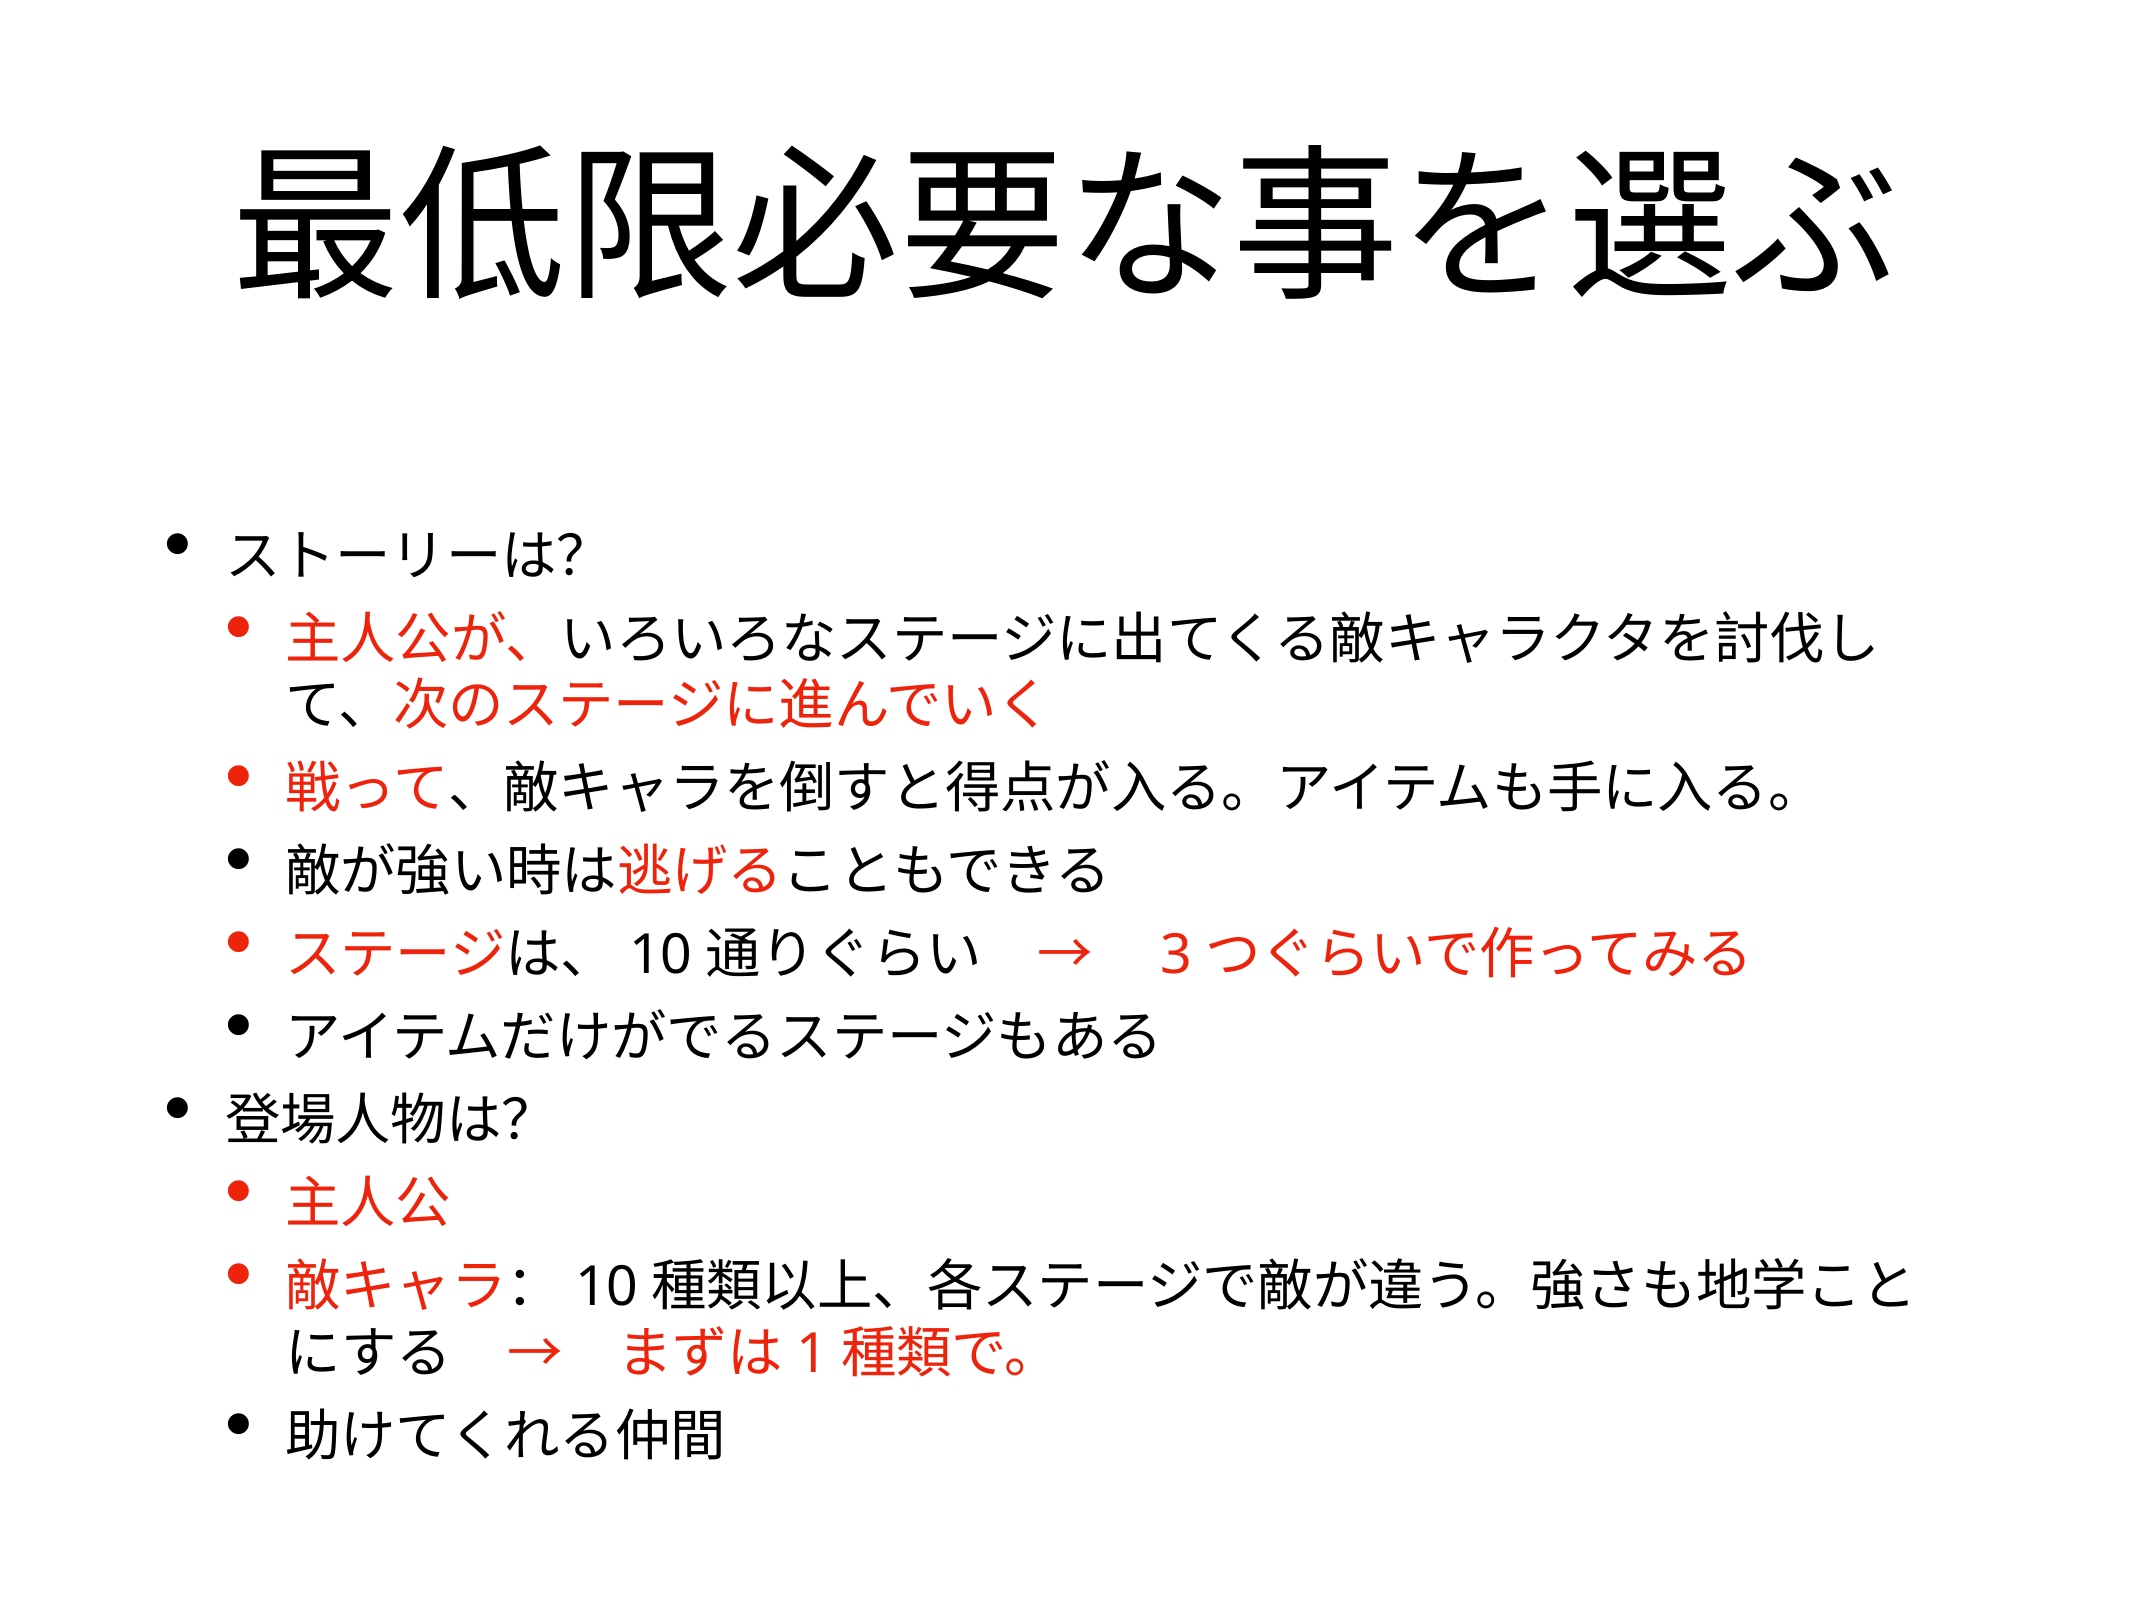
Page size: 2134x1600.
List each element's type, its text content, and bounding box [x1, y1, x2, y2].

list ストーリーは？ 主人公が、いろいろなステージに出てくる敵キャラクタを討伐して、次のステージに進んでいく 戦って、敵キャラを倒すと得点が入る。アイテムも手に入る。 敵が強い時は逃げることもできる ステージは、10通りぐらい → 3つぐらいで作ってみる アイテムだけがでるステージもある 登場人物は？ 主人公 敵キャラ：10種類以上、各ステージで敵が違う。強さも地学ことにする → まずは1種類で。 助けてくれる仲間 [155, 424, 1978, 1562]
title 最低限必要な事を選ぶ [155, 41, 1978, 397]
